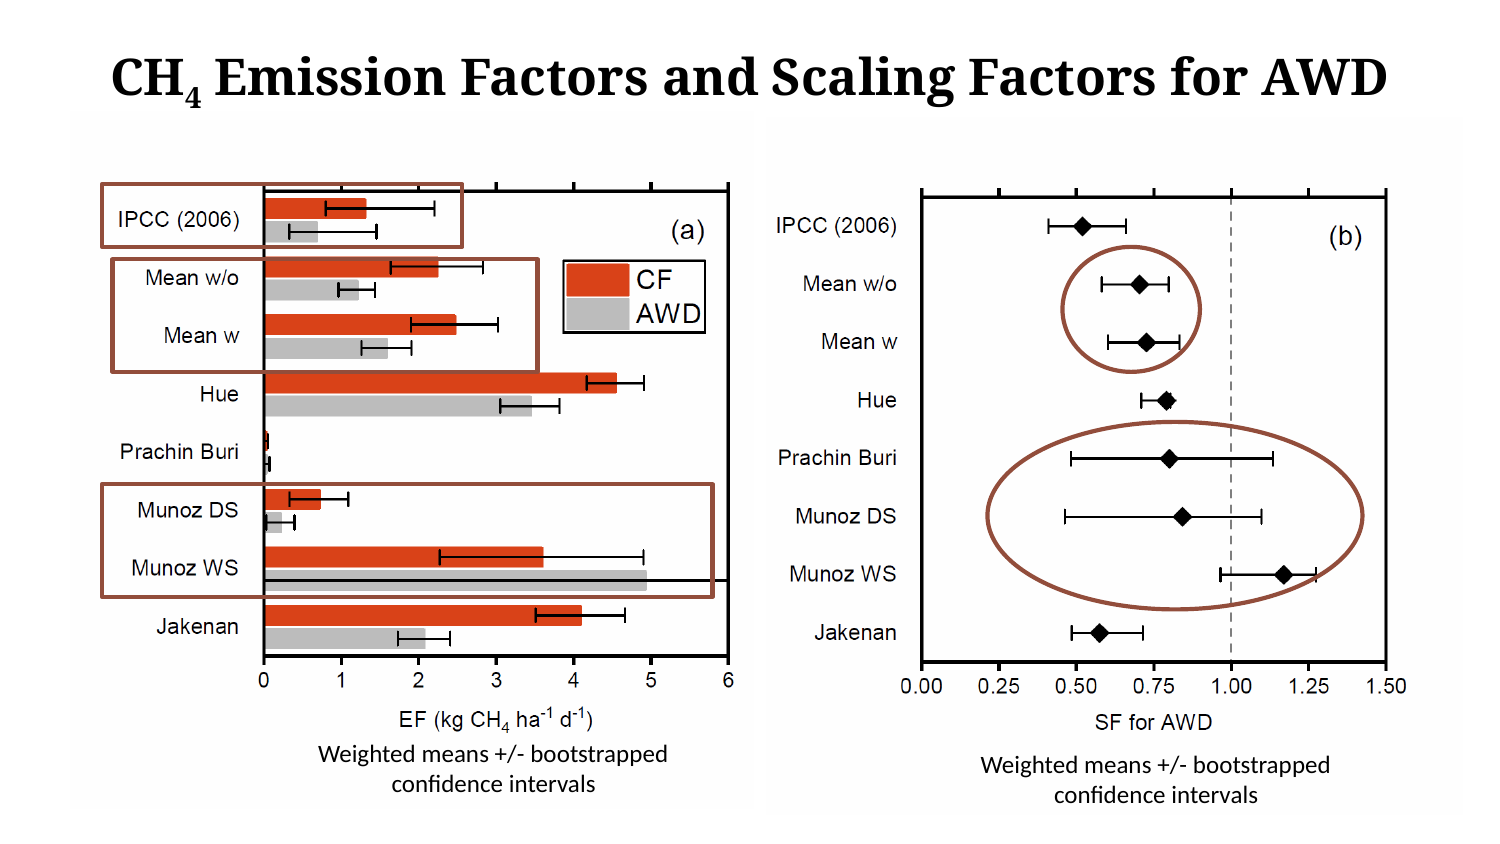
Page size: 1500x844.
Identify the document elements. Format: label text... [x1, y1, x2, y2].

picture [69, 111, 754, 809]
picture [766, 117, 1463, 816]
title CH4 Emission Factors and Scaling Factors for AWD [75, 9, 1425, 150]
